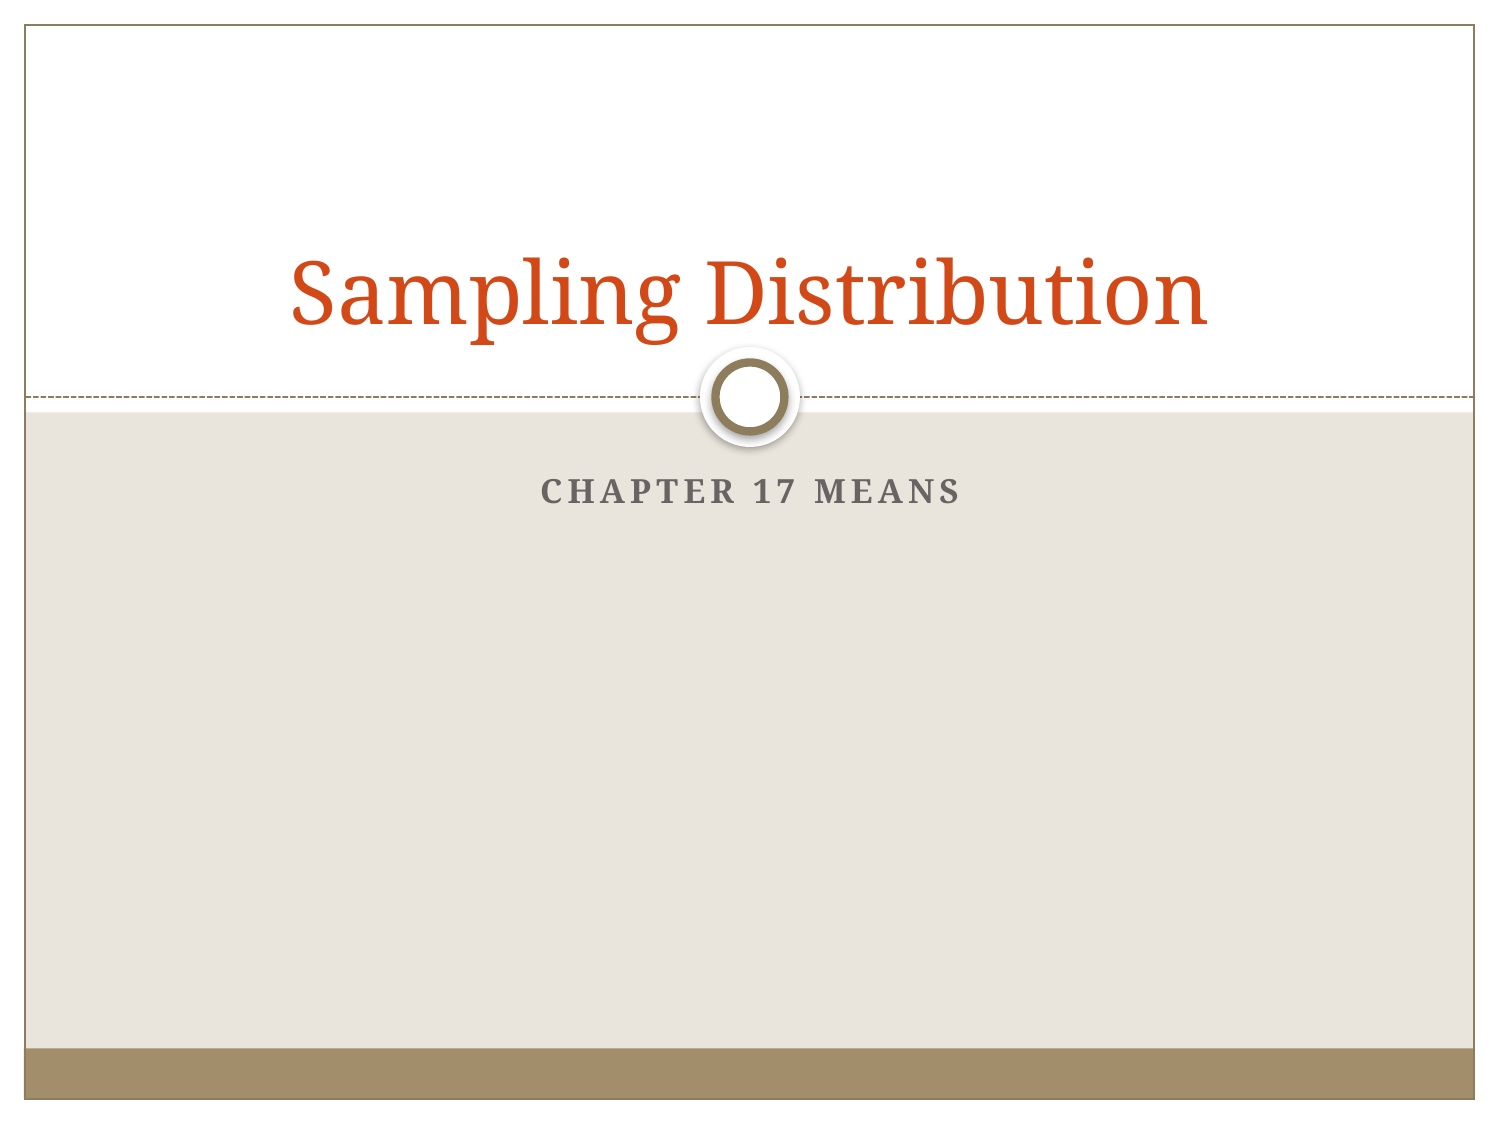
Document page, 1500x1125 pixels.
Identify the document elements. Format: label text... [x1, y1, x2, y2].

title Sampling Distribution [112, 62, 1388, 350]
subtitle Chapter 17 Means [225, 462, 1275, 750]
